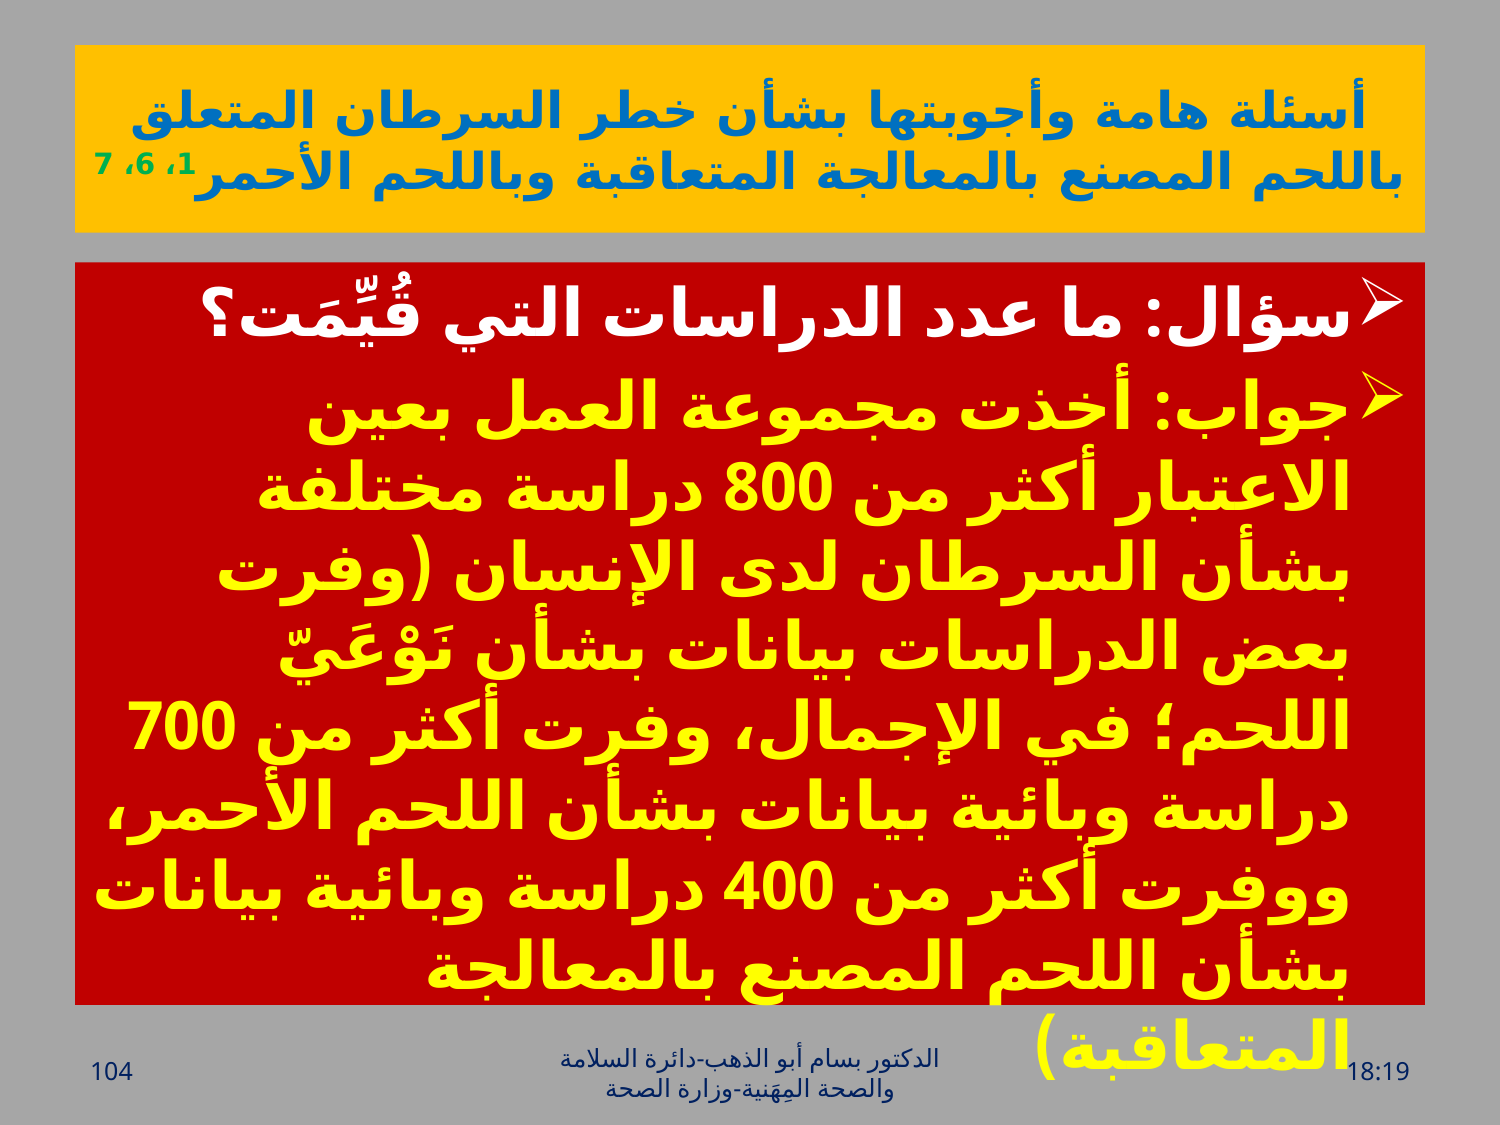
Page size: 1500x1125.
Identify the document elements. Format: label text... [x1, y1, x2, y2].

footer الدكتور بسام أبو الذهب-دائرة السلامة والصحة المِهَنية-وزارة الصحة [512, 1042, 988, 1103]
slide_number الأحد، 26 حزيران، 2016 [1074, 1042, 1425, 1103]
slide_number 104 [75, 1042, 425, 1103]
list سؤال: ما عدد الدراسات التي قُيِّمَت؟ جواب: أخذت مجموعة العمل بعين الاعتبار أكثر من 800 دراسة مختلفة بشأن السرطان لدى الإنسان (وفرت بعض الدراسات بيانات بشأن نَوْعَيّ اللحم؛ في الإجمال، وفرت أكثر من 700 دراسة وبائية بيانات بشأن اللحم الأحمر، ووفرت أكثر من 400 دراسة وبائية بيانات بشأن اللحم المصنع بالمعالجة المتعاقبة) [75, 262, 1425, 1005]
title أسئلة هامة وأجوبتها بشأن خطر السرطان المتعلق باللحم المصنع بالمعالجة المتعاقبة وباللحم الأحمر1، 6، 7 [75, 45, 1425, 233]
